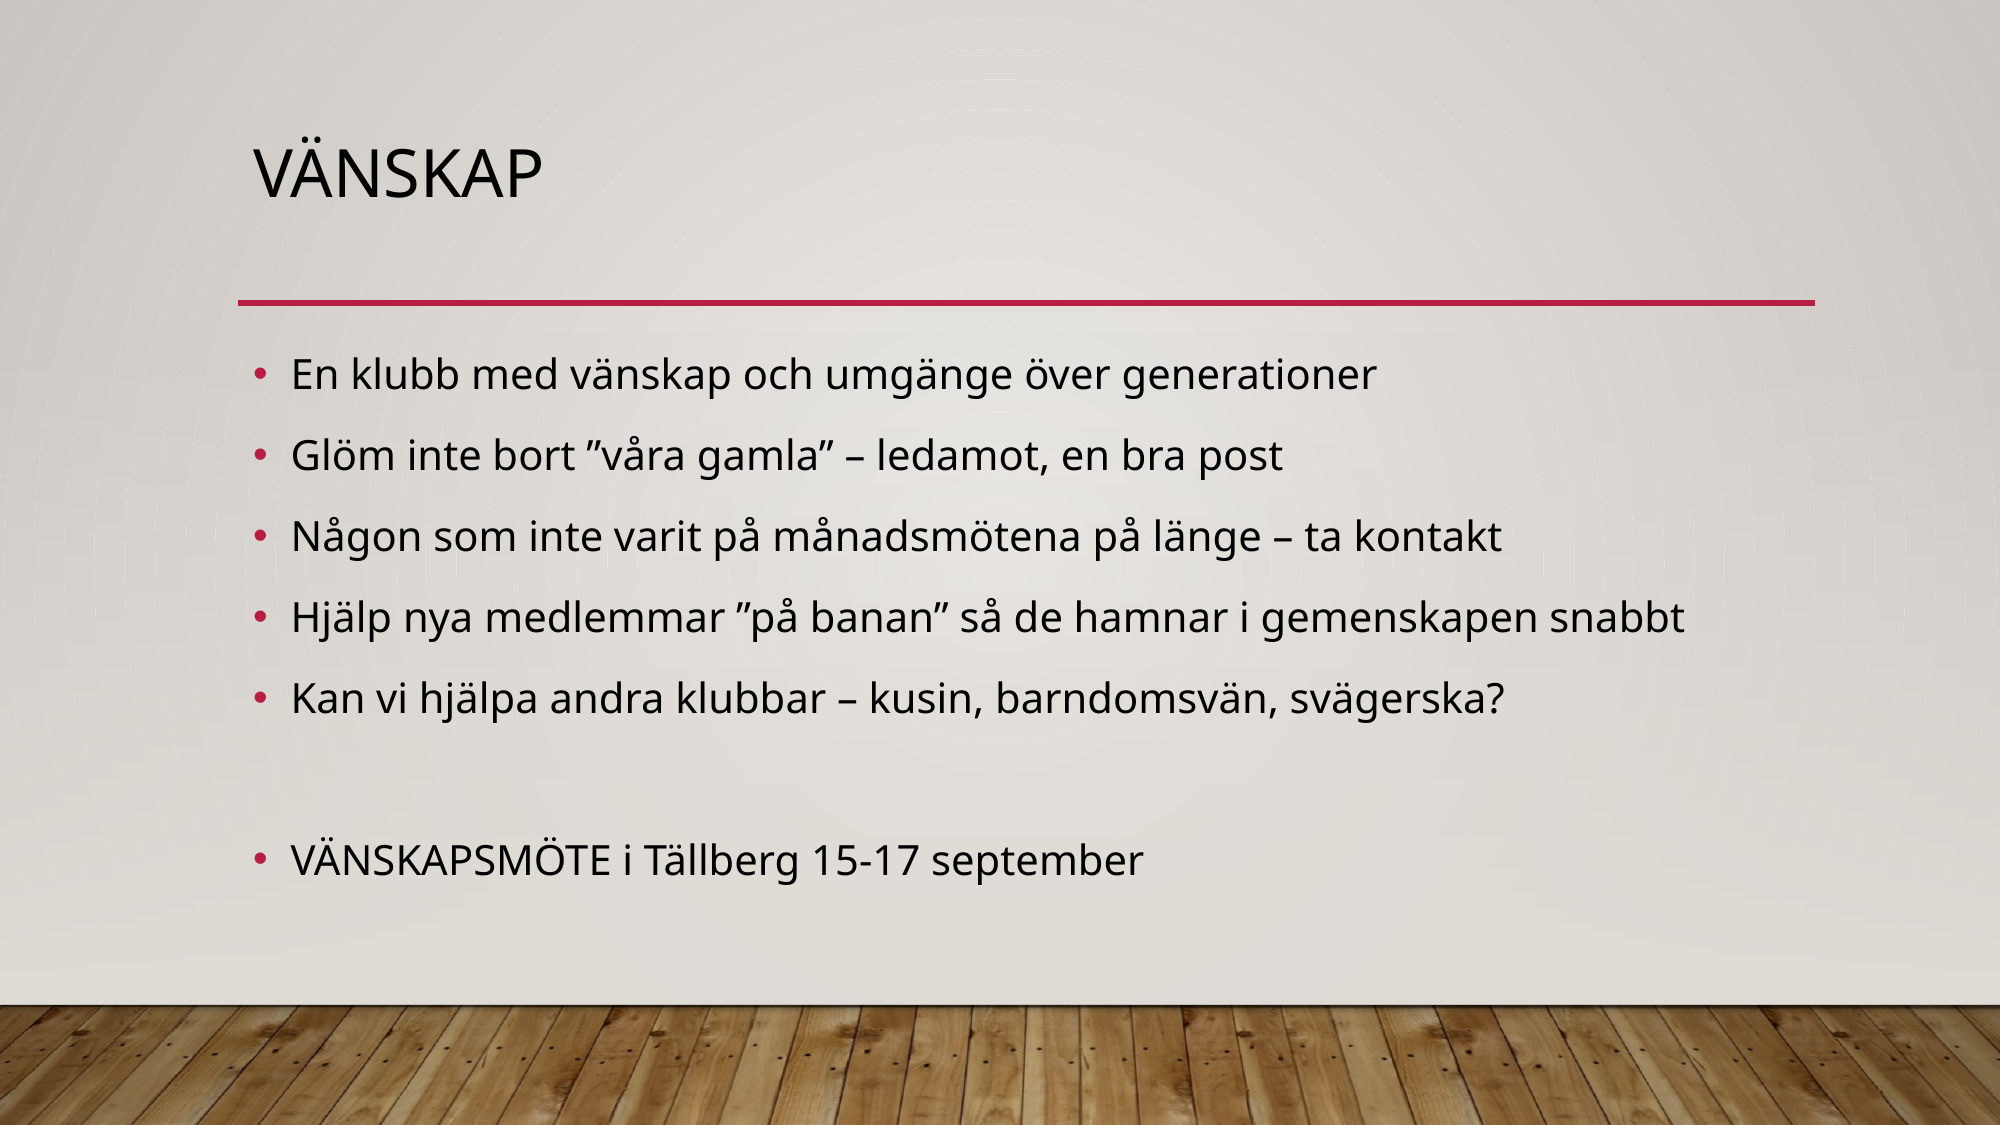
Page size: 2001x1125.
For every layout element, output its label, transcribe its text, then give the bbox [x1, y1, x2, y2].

list En klubb med vänskap och umgänge över generationer Glöm inte bort ”våra gamla” – ledamot, en bra post Någon som inte varit på månadsmötena på länge – ta kontakt Hjälp nya medlemmar ”på banan” så de hamnar i gemenskapen snabbt Kan vi hjälpa andra klubbar – kusin, barndomsvän, svägerska? VÄNSKAPSMÖTE i Tällberg 15-17 september [238, 330, 1814, 897]
picture [0, 1005, 2000, 1125]
title Vänskap [238, 131, 1814, 305]
